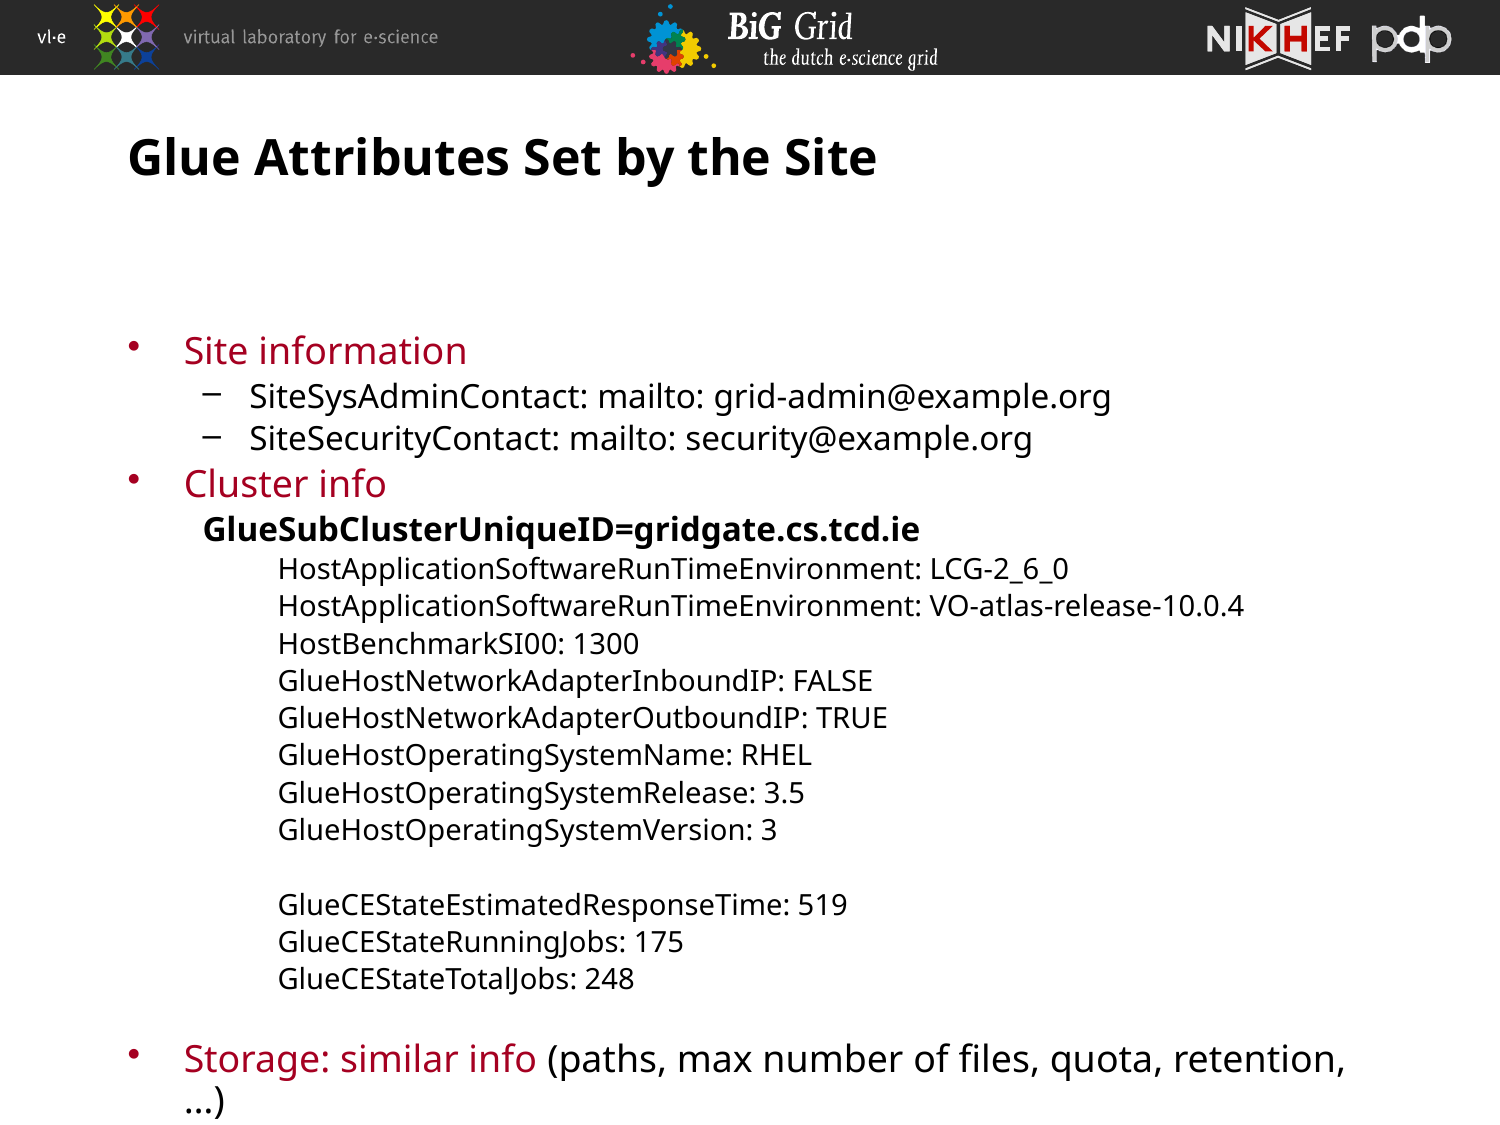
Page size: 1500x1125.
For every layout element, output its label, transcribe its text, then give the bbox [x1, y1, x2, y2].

picture [1370, 14, 1453, 63]
title Glue Attributes Set by the Site [112, 99, 1388, 212]
list Site information SiteSysAdminContact: mailto: grid-admin@example.org SiteSecurityContact: mailto: security@example.org Cluster info GlueSubClusterUniqueID=gridgate.cs.tcd.ie HostApplicationSoftwareRunTimeEnvironment: LCG-2_6_0 HostApplicationSoftwareRunTimeEnvironment: VO-atlas-release-10.0.4 HostBenchmarkSI00: 1300 GlueHostNetworkAdapterInboundIP: FALSE GlueHostNetworkAdapterOutboundIP: TRUE GlueHostOperatingSystemName: RHEL GlueHostOperatingSystemRelease: 3.5 GlueHostOperatingSystemVersion: 3 GlueCEStateEstimatedResponseTime: 519 GlueCEStateRunningJobs: 175 GlueCEStateTotalJobs: 248 Storage: similar info (paths, max number of files, quota, retention, …) [112, 324, 1388, 1001]
